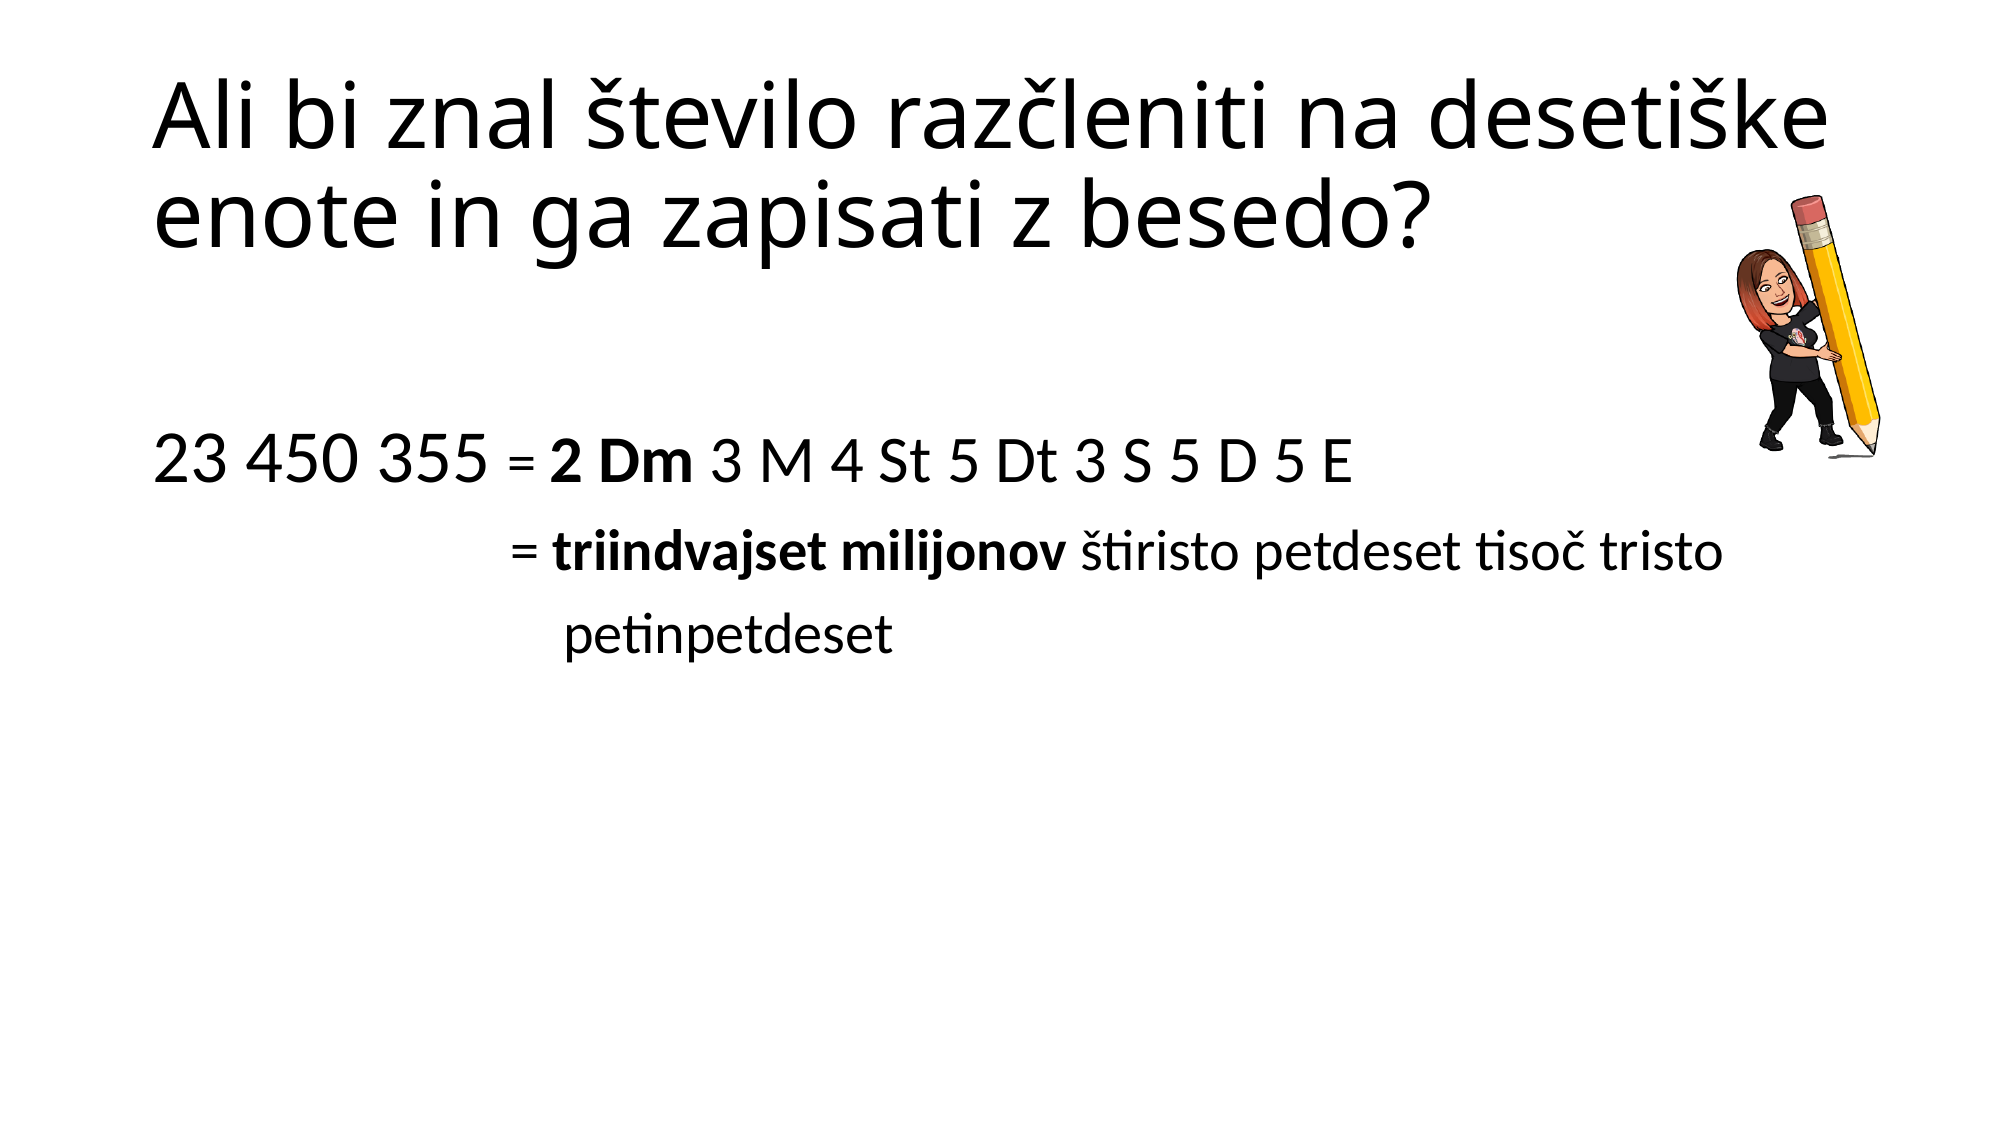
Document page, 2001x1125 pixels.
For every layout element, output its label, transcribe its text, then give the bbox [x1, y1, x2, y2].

picture [1670, 187, 1948, 465]
title Ali bi znal število razčleniti na desetiške enote in ga zapisati z besedo? [137, 59, 1863, 278]
list 23 450 355 = 2 Dm 3 M 4 St 5 Dt 3 S 5 D 5 E = triindvajset milijonov štiristo petdeset tisoč tristo petinpetdeset [137, 299, 1863, 1014]
